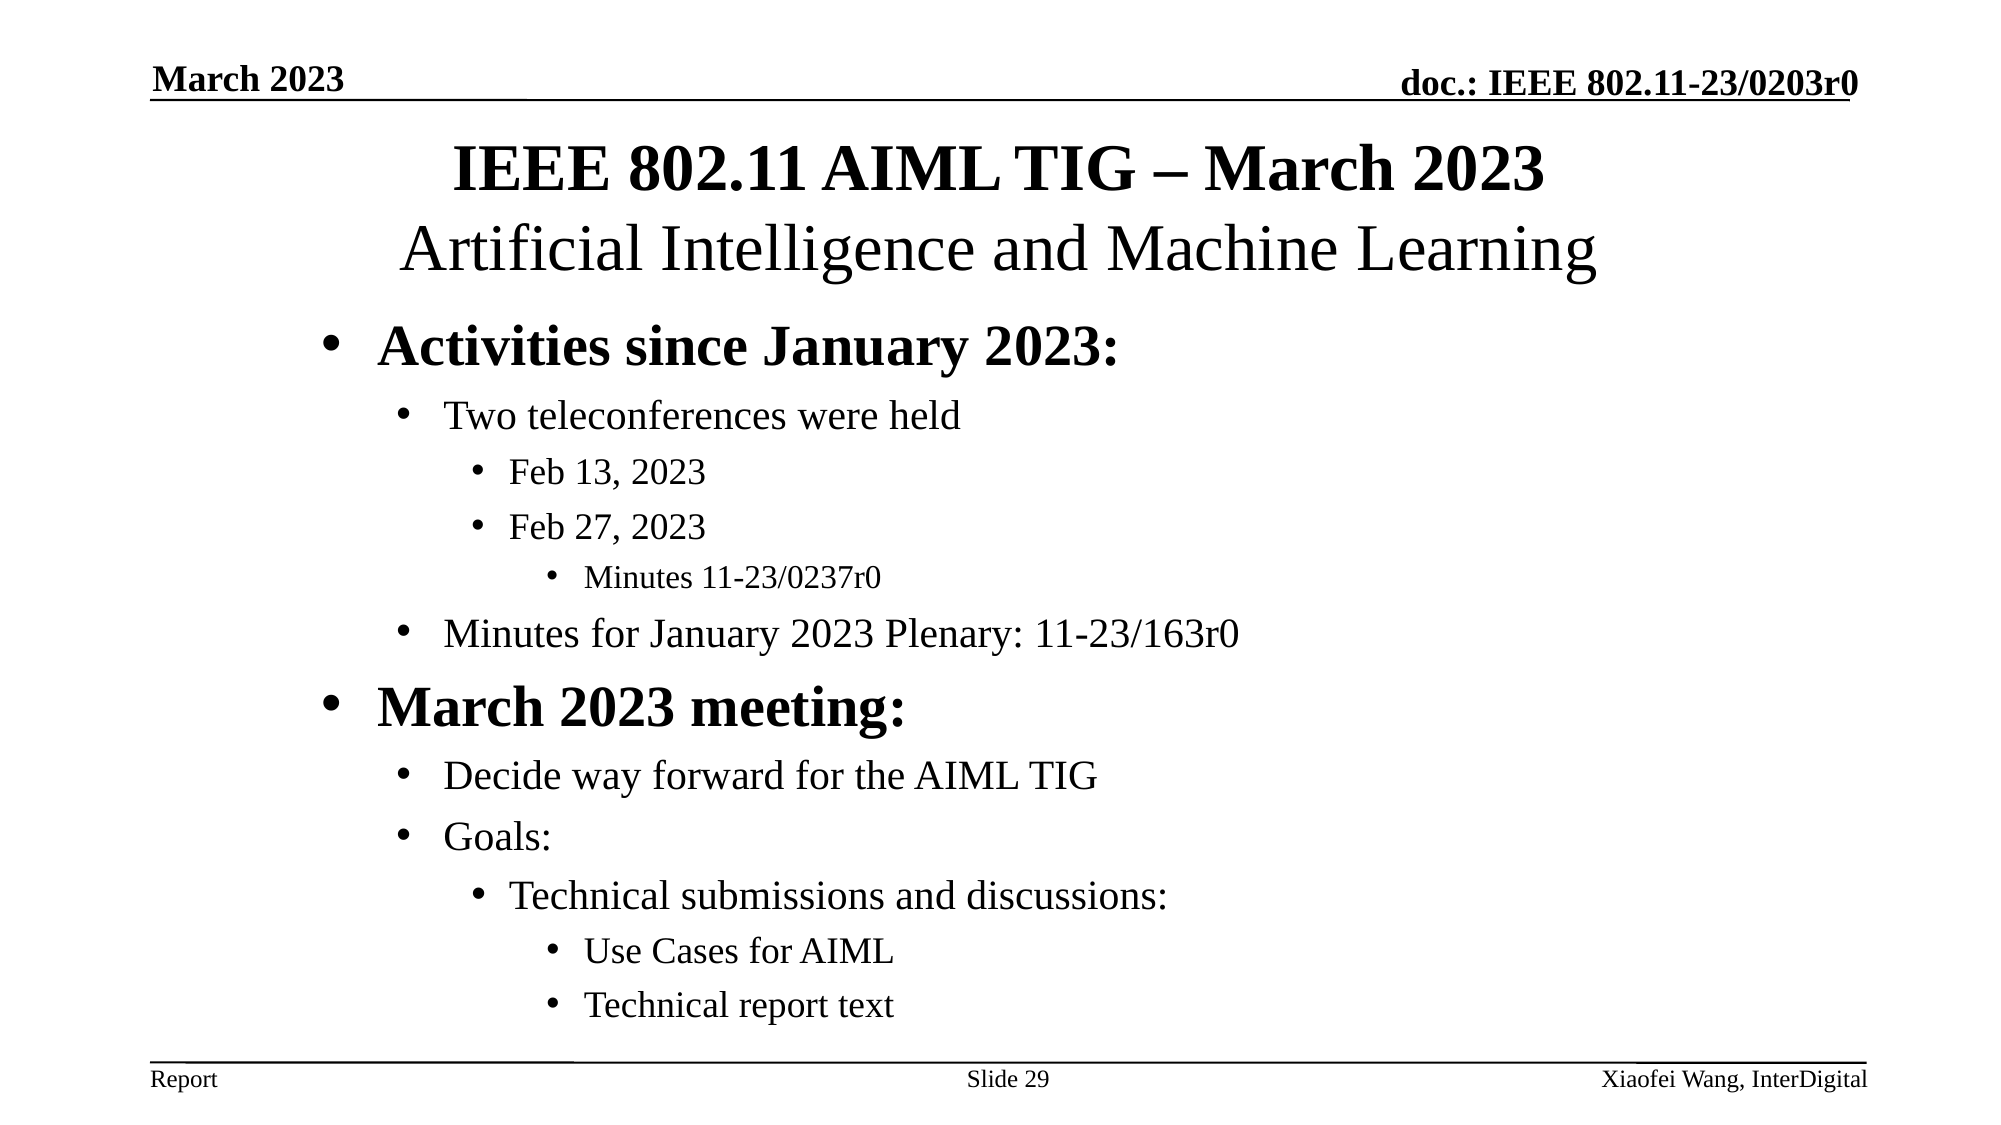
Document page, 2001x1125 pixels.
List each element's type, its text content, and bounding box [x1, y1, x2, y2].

list Activities since January 2023: Two teleconferences were held Feb 13, 2023 Feb 27, 2023 Minutes 11-23/0237r0 Minutes for January 2023 Plenary: 11-23/163r0 March 2023 meeting: Decide way forward for the AIML TIG Goals: Technical submissions and discussions: Use Cases for AIML Technical report text [305, 299, 1707, 988]
footer Xiaofei Wang, InterDigital [1171, 1061, 1869, 1093]
slide_number Slide 29 [950, 1061, 1067, 1123]
title IEEE 802.11 AIML TIG – March 2023 Artificial Intelligence and Machine Learning [362, 137, 1638, 299]
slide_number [152, 54, 563, 100]
